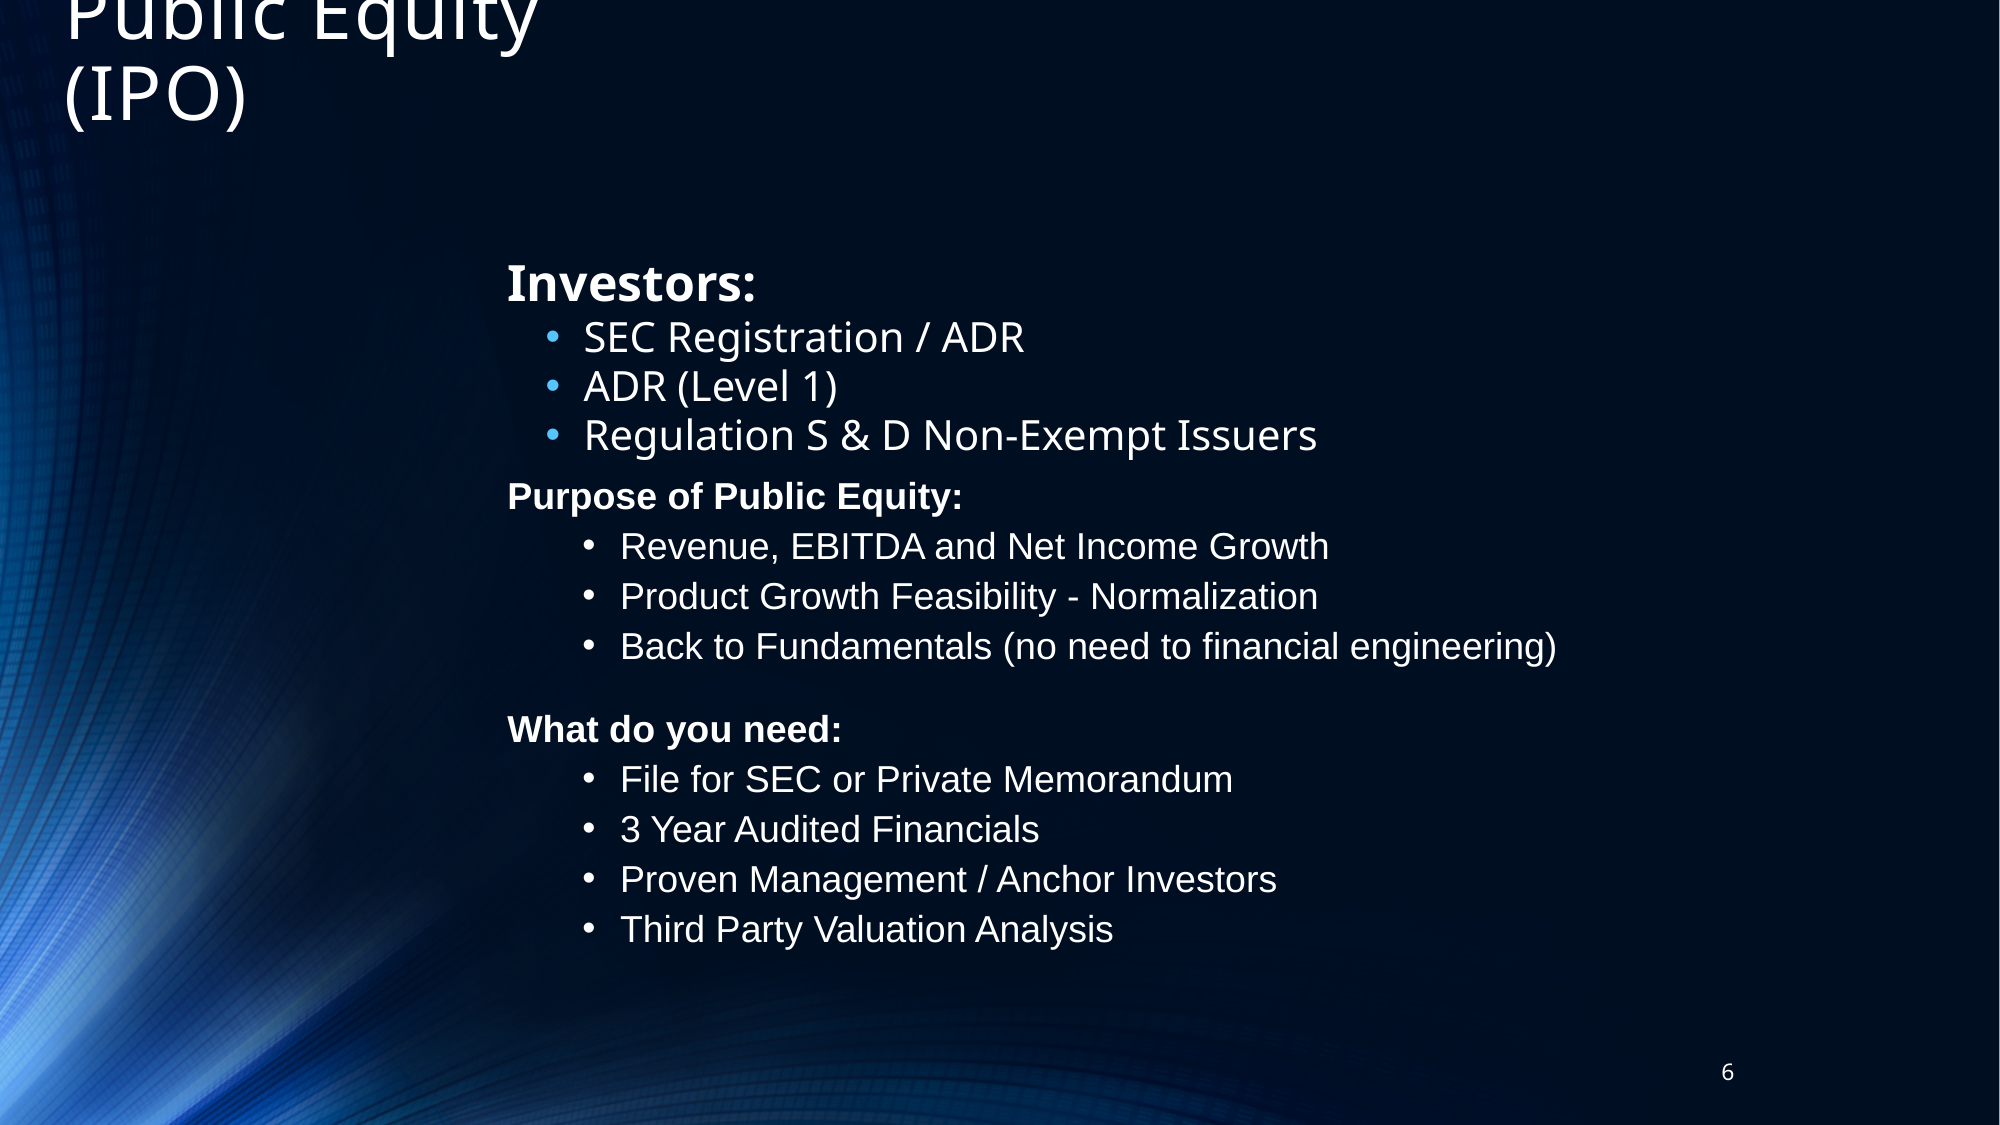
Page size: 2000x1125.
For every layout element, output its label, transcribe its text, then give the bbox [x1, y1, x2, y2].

text_box Purpose of Public Equity: Revenue, EBITDA and Net Income Growth Product Growth Feasibility - Normalization Back to Fundamentals (no need to financial engineering) [492, 463, 1704, 674]
text_box What do you need: File for SEC or Private Memorandum 3 Year Audited Financials Proven Management / Anchor Investors Third Party Valuation Analysis [492, 697, 1704, 958]
slide_number 6 [1612, 1050, 1750, 1096]
picture [0, 0, 2000, 1125]
title Public Equity (IPO) [49, 47, 722, 145]
list Investors: SEC Registration / ADR ADR (Level 1) Regulation S & D Non-Exempt Issuers [492, 250, 1962, 476]
